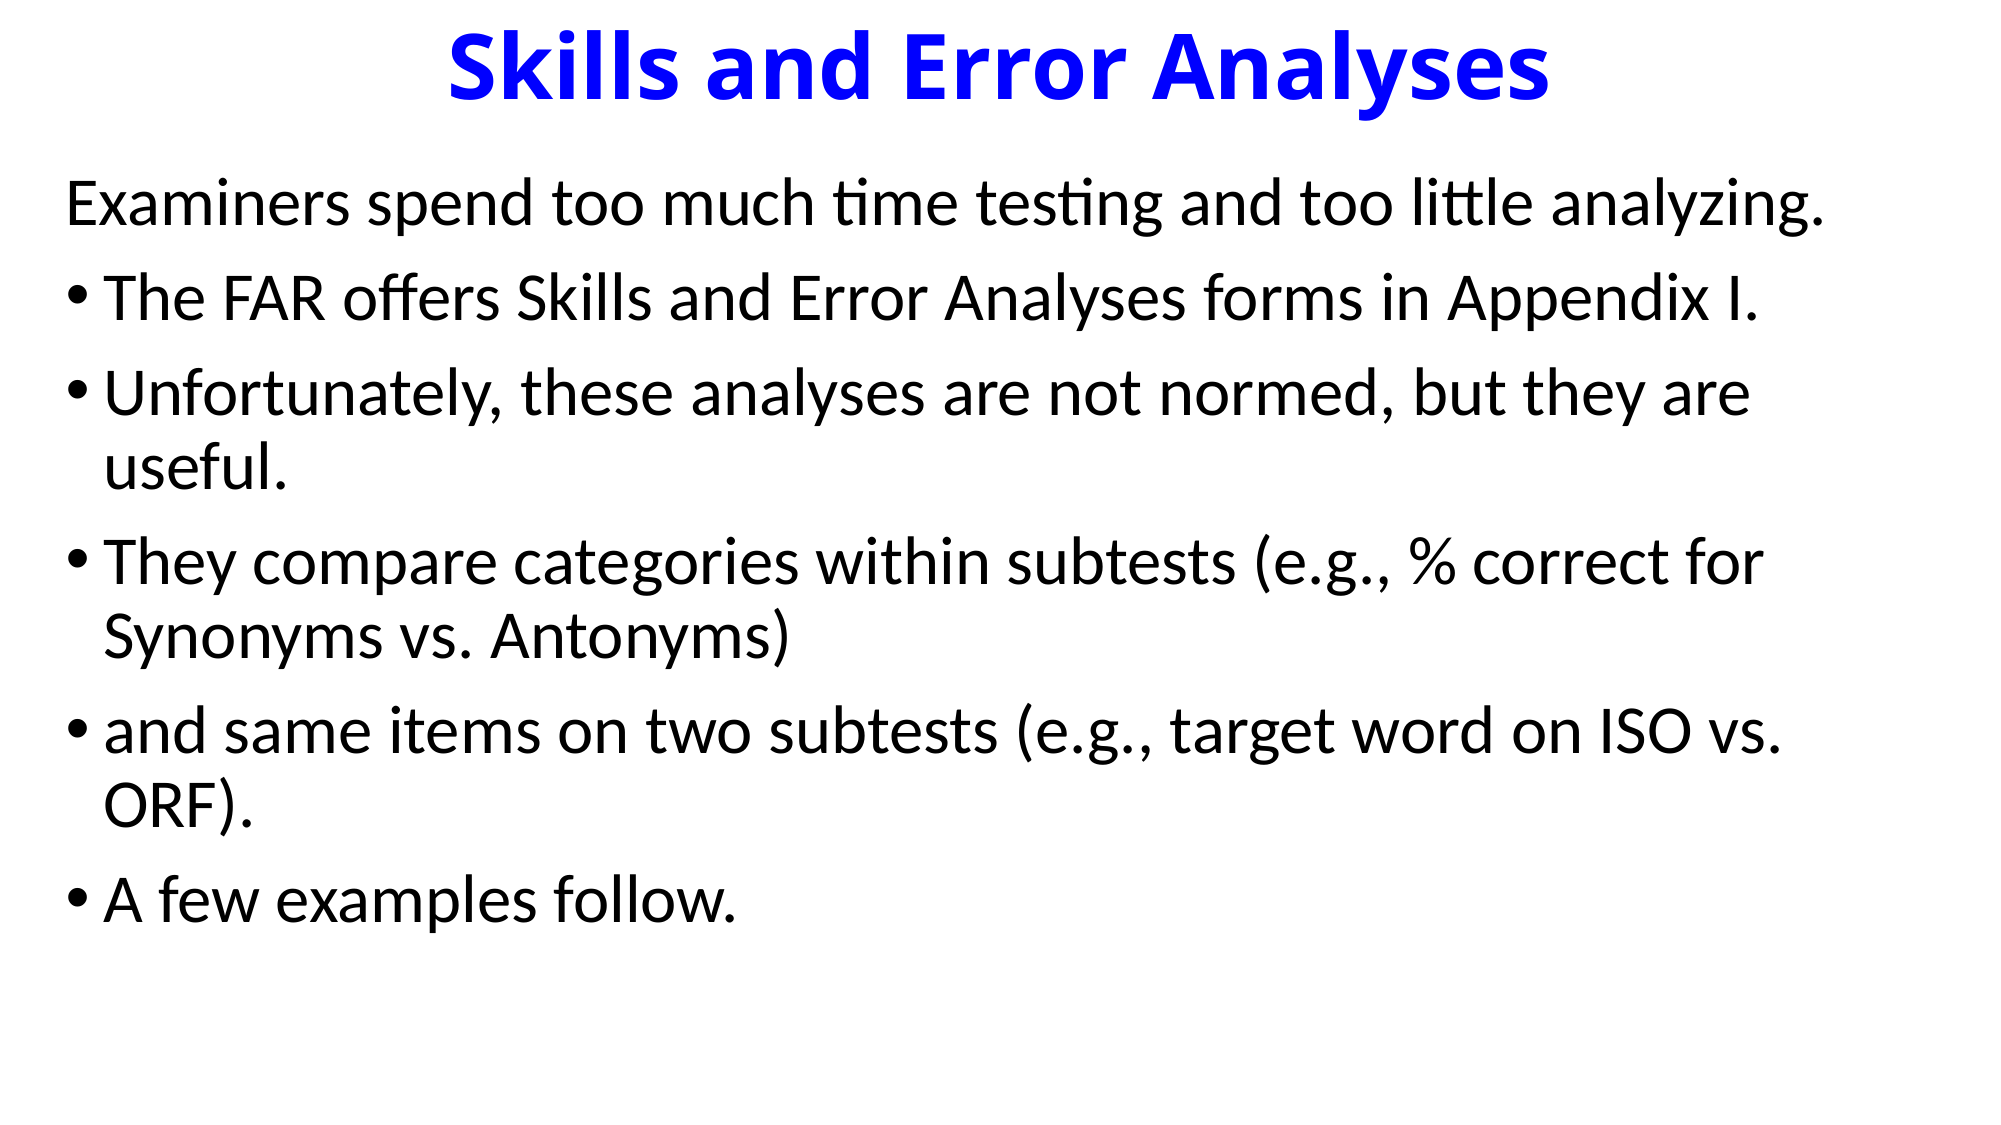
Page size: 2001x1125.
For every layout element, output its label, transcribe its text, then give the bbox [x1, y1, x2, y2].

list Examiners spend too much time testing and too little analyzing. The FAR offers Skills and Error Analyses forms in Appendix I. Unfortunately, these analyses are not normed, but they are useful. They compare categories within subtests (e.g., % correct for Synonyms vs. Antonyms) and same items on two subtests (e.g., target word on ISO vs. ORF). A few examples follow. [50, 158, 1961, 1021]
title Skills and Error Analyses [353, 13, 1647, 127]
